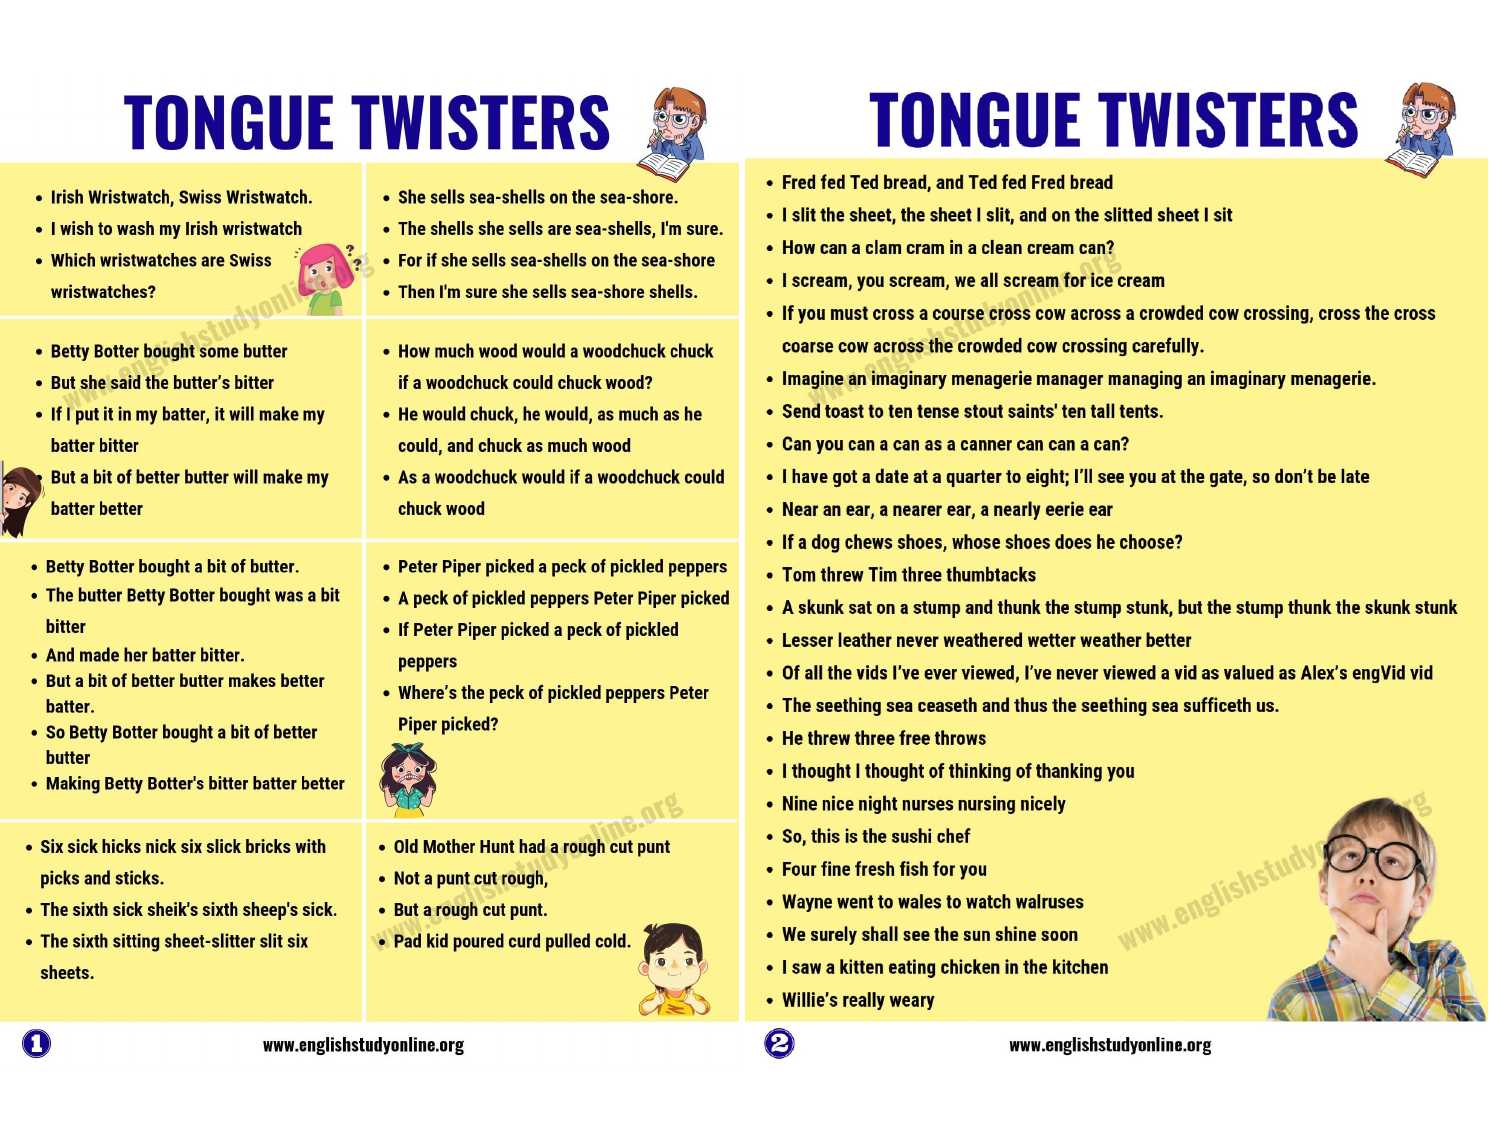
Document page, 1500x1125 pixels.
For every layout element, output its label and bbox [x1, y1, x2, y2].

picture [0, 79, 739, 1065]
picture [745, 74, 1488, 1065]
